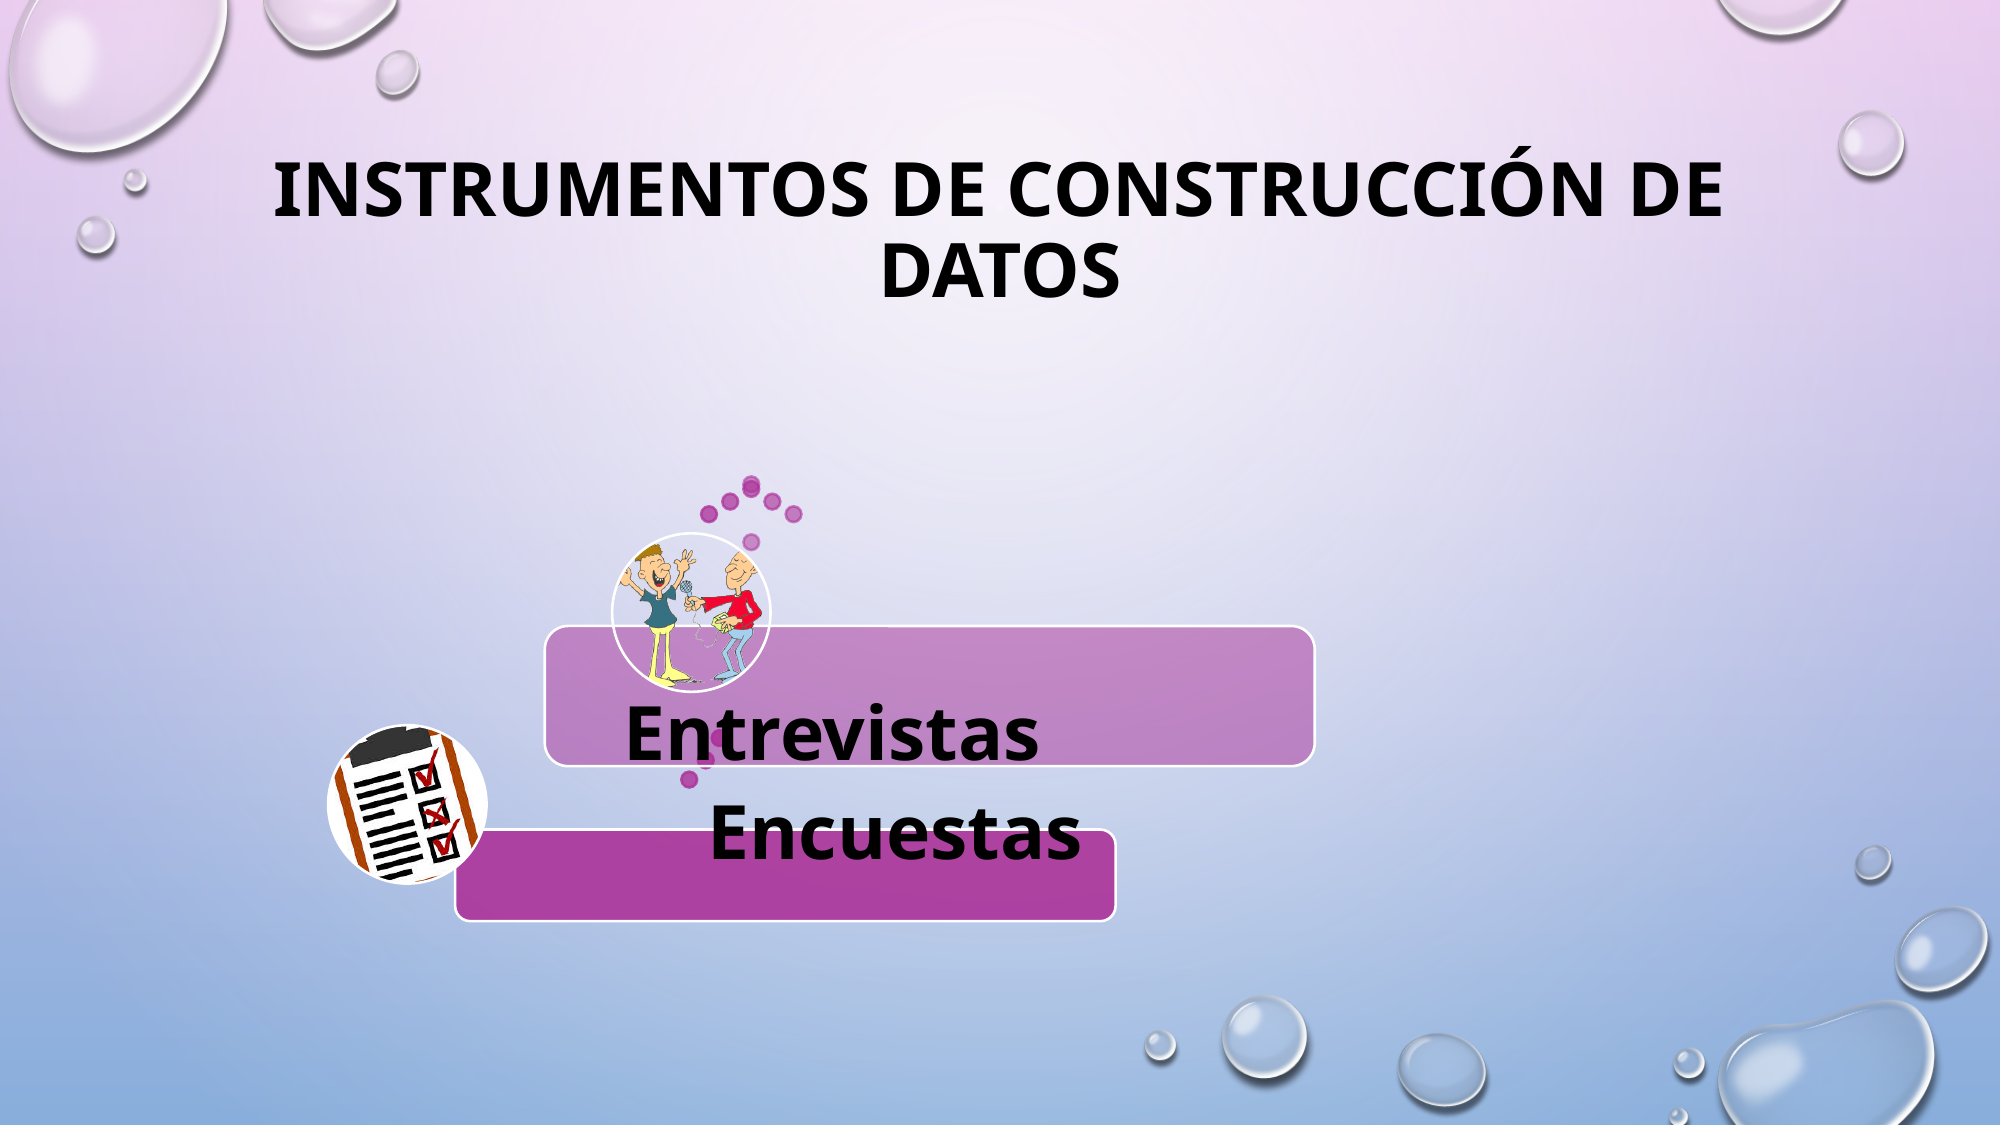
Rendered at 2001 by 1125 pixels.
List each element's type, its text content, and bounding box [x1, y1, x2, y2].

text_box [108, 363, 1662, 1040]
picture [0, 0, 2000, 1125]
title Instrumentos de construcción de datos [149, 101, 1851, 364]
